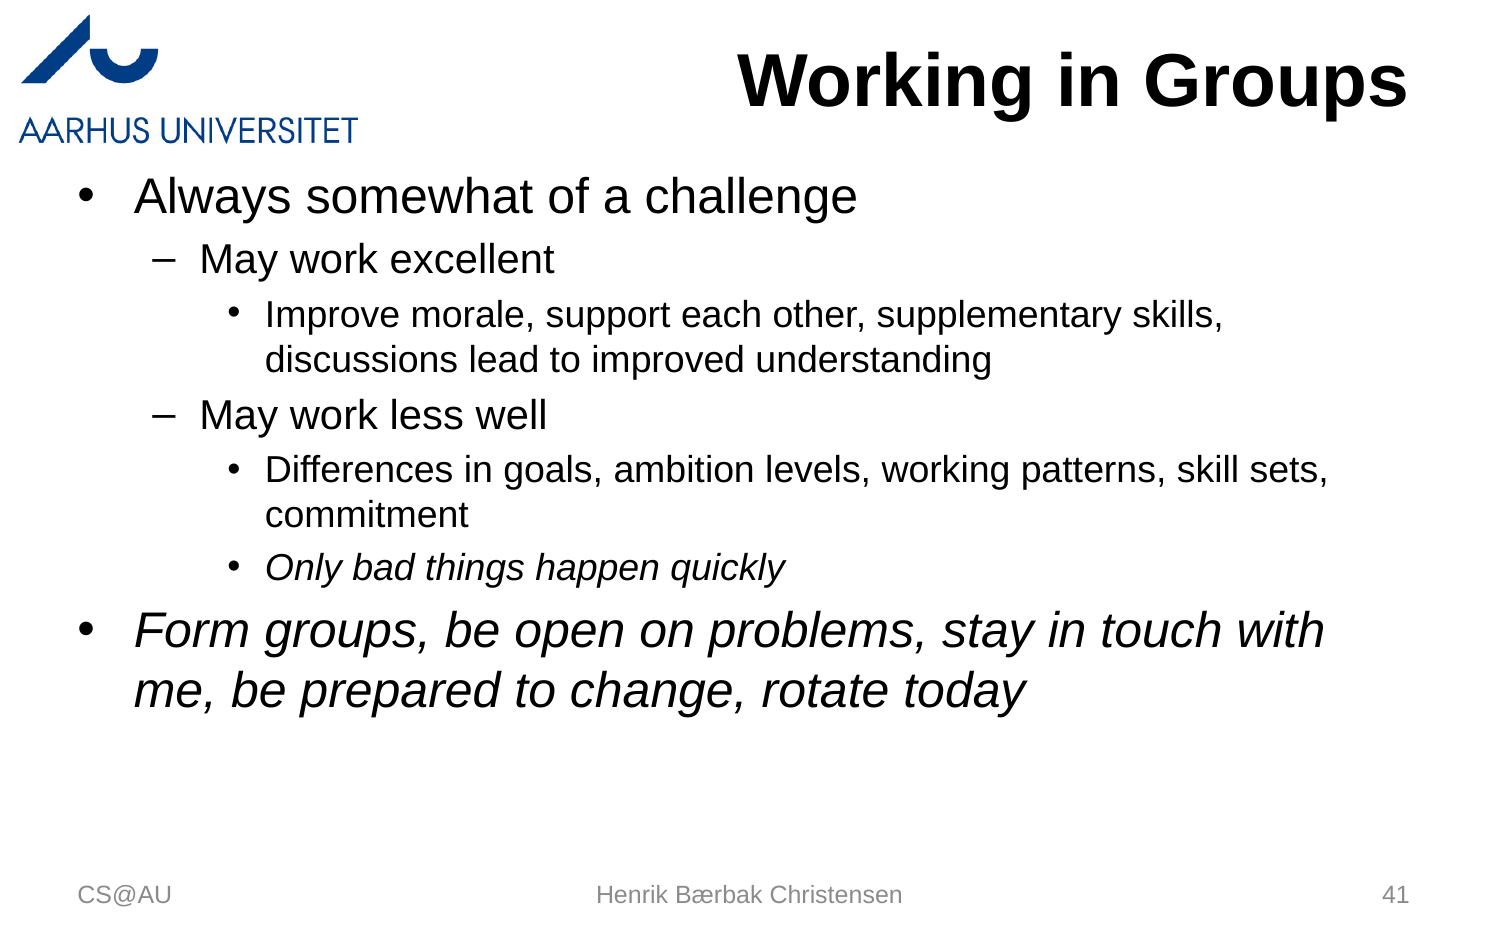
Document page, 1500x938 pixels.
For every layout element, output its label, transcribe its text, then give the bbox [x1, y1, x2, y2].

title Working in Groups [75, 27, 1425, 125]
list Always somewhat of a challenge May work excellent Improve morale, support each other, supplementary skills, discussions lead to improved understanding May work less well Differences in goals, ambition levels, working patterns, skill sets, commitment Only bad things happen quickly Form groups, be open on problems, stay in touch with me, be prepared to change, rotate today [62, 156, 1425, 865]
picture [14, 9, 358, 146]
slide_number CS@AU [62, 868, 413, 919]
slide_number 41 [1074, 868, 1425, 919]
footer Henrik Bærbak Christensen [512, 868, 988, 919]
